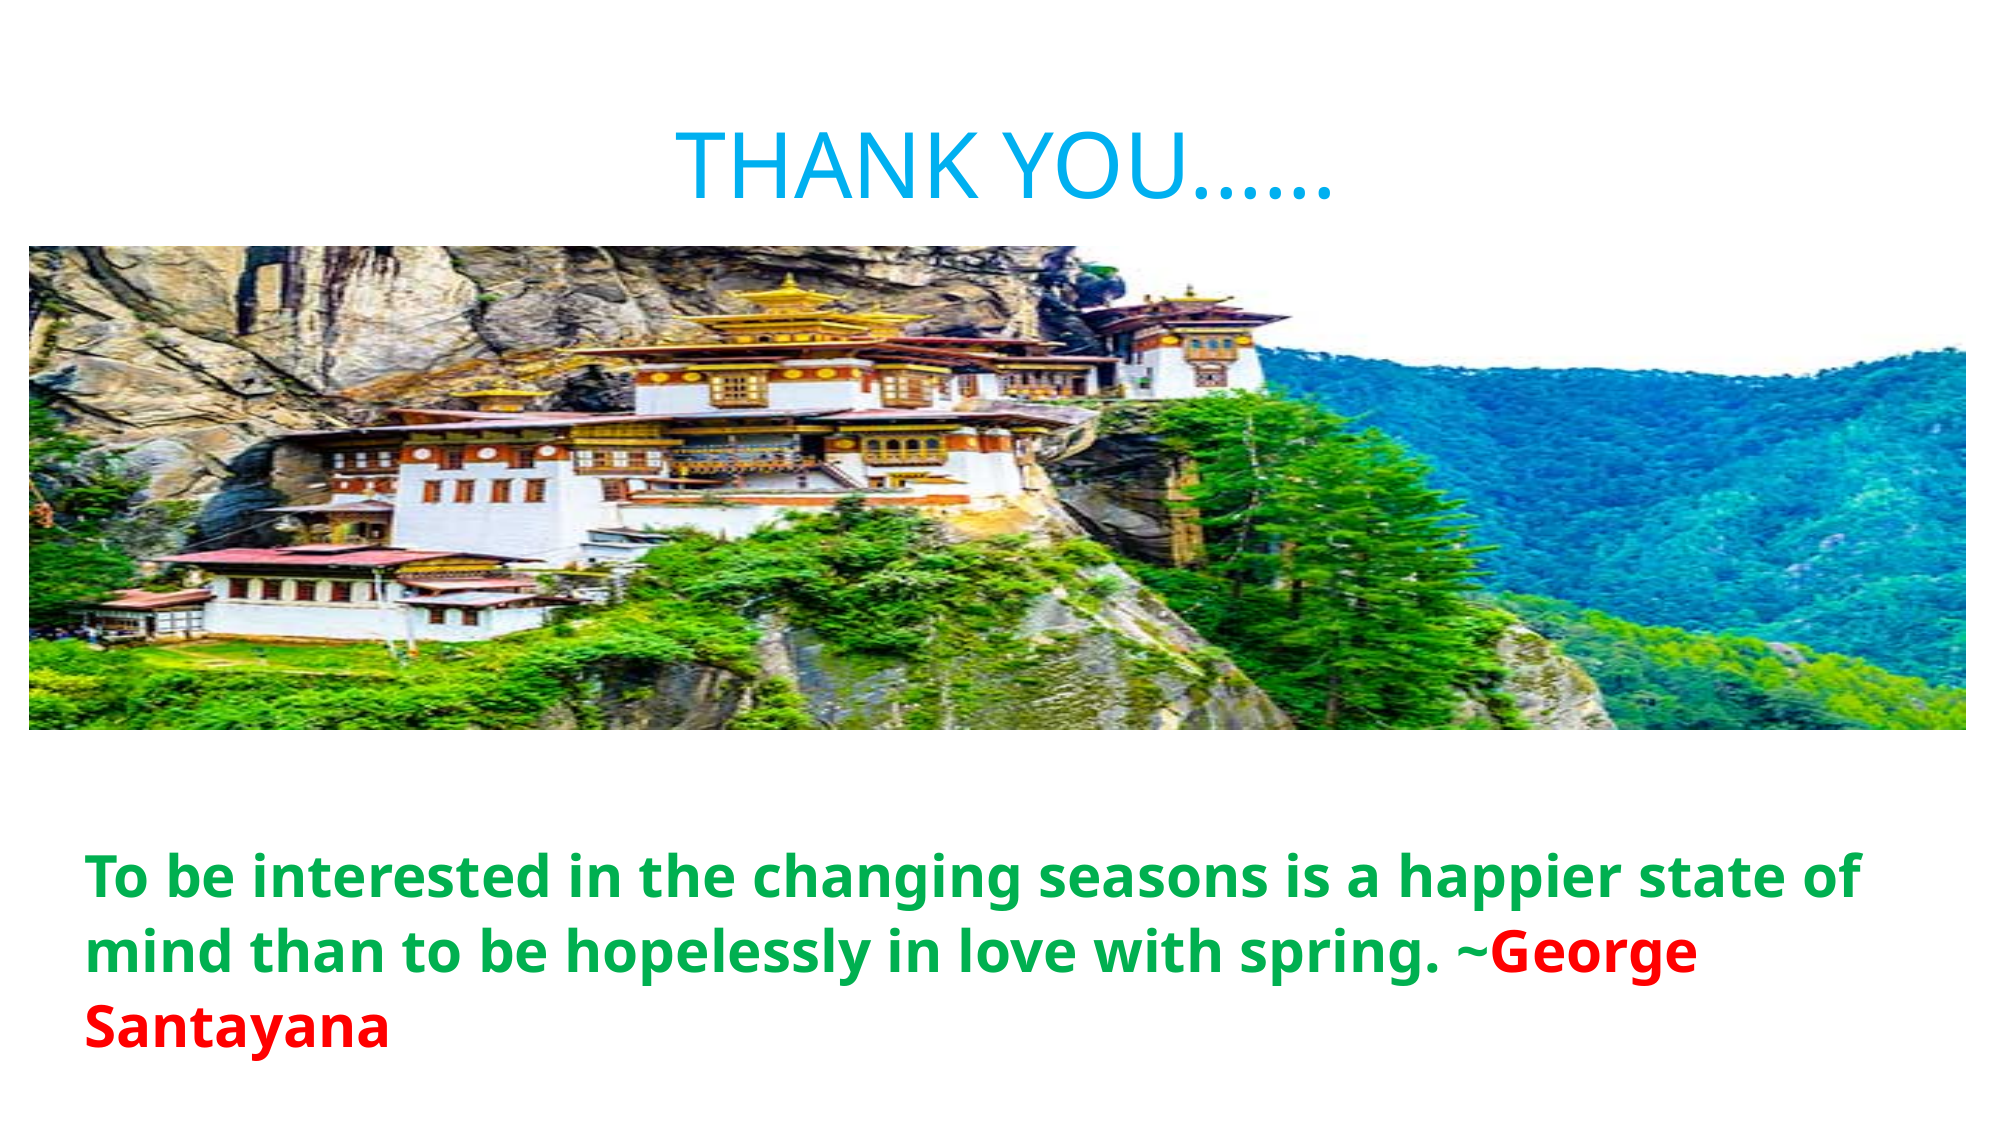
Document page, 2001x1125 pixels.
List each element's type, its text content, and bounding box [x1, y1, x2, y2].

title THANK YOU...... [47, 59, 1966, 246]
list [29, 246, 1966, 730]
text_box To be interested in the changing seasons is a happier state of mind than to be hopelessly in love with spring. ~George Santayana [69, 730, 1966, 1125]
